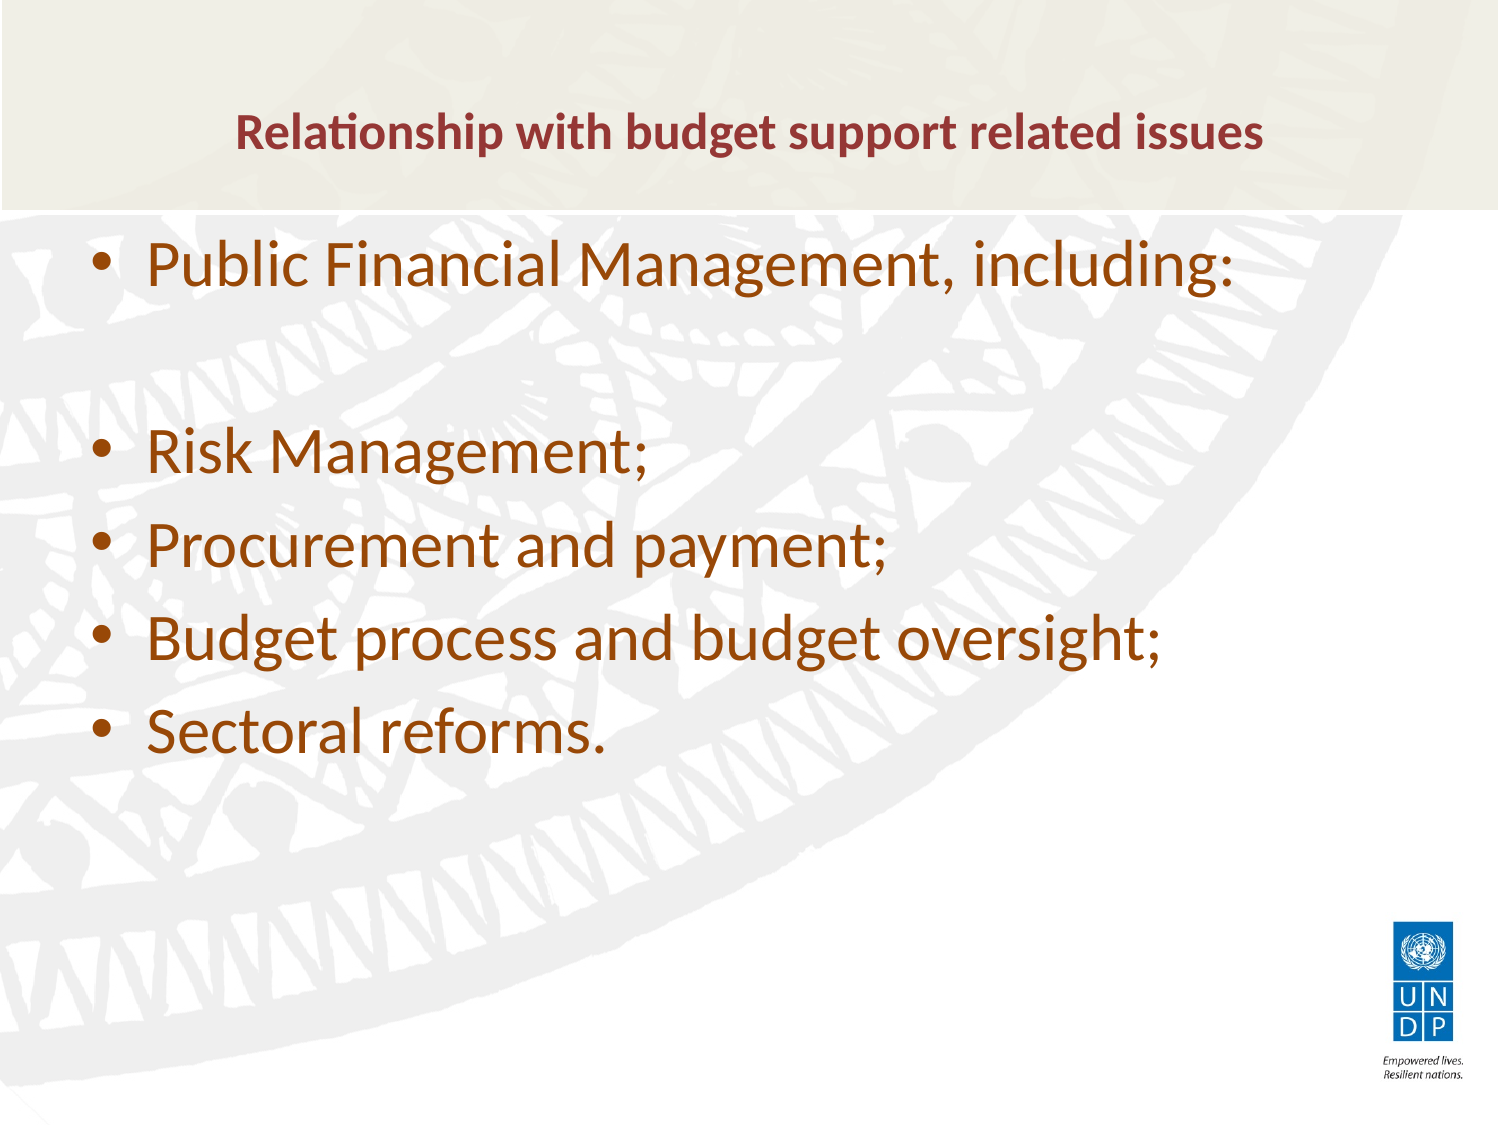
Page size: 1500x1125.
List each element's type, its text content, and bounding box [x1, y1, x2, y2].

list Public Financial Management, including: Risk Management; Procurement and payment; Budget process and budget oversight; Sectoral reforms. [75, 212, 1425, 1075]
title Relationship with budget support related issues [75, 45, 1425, 212]
picture [1374, 912, 1472, 1088]
